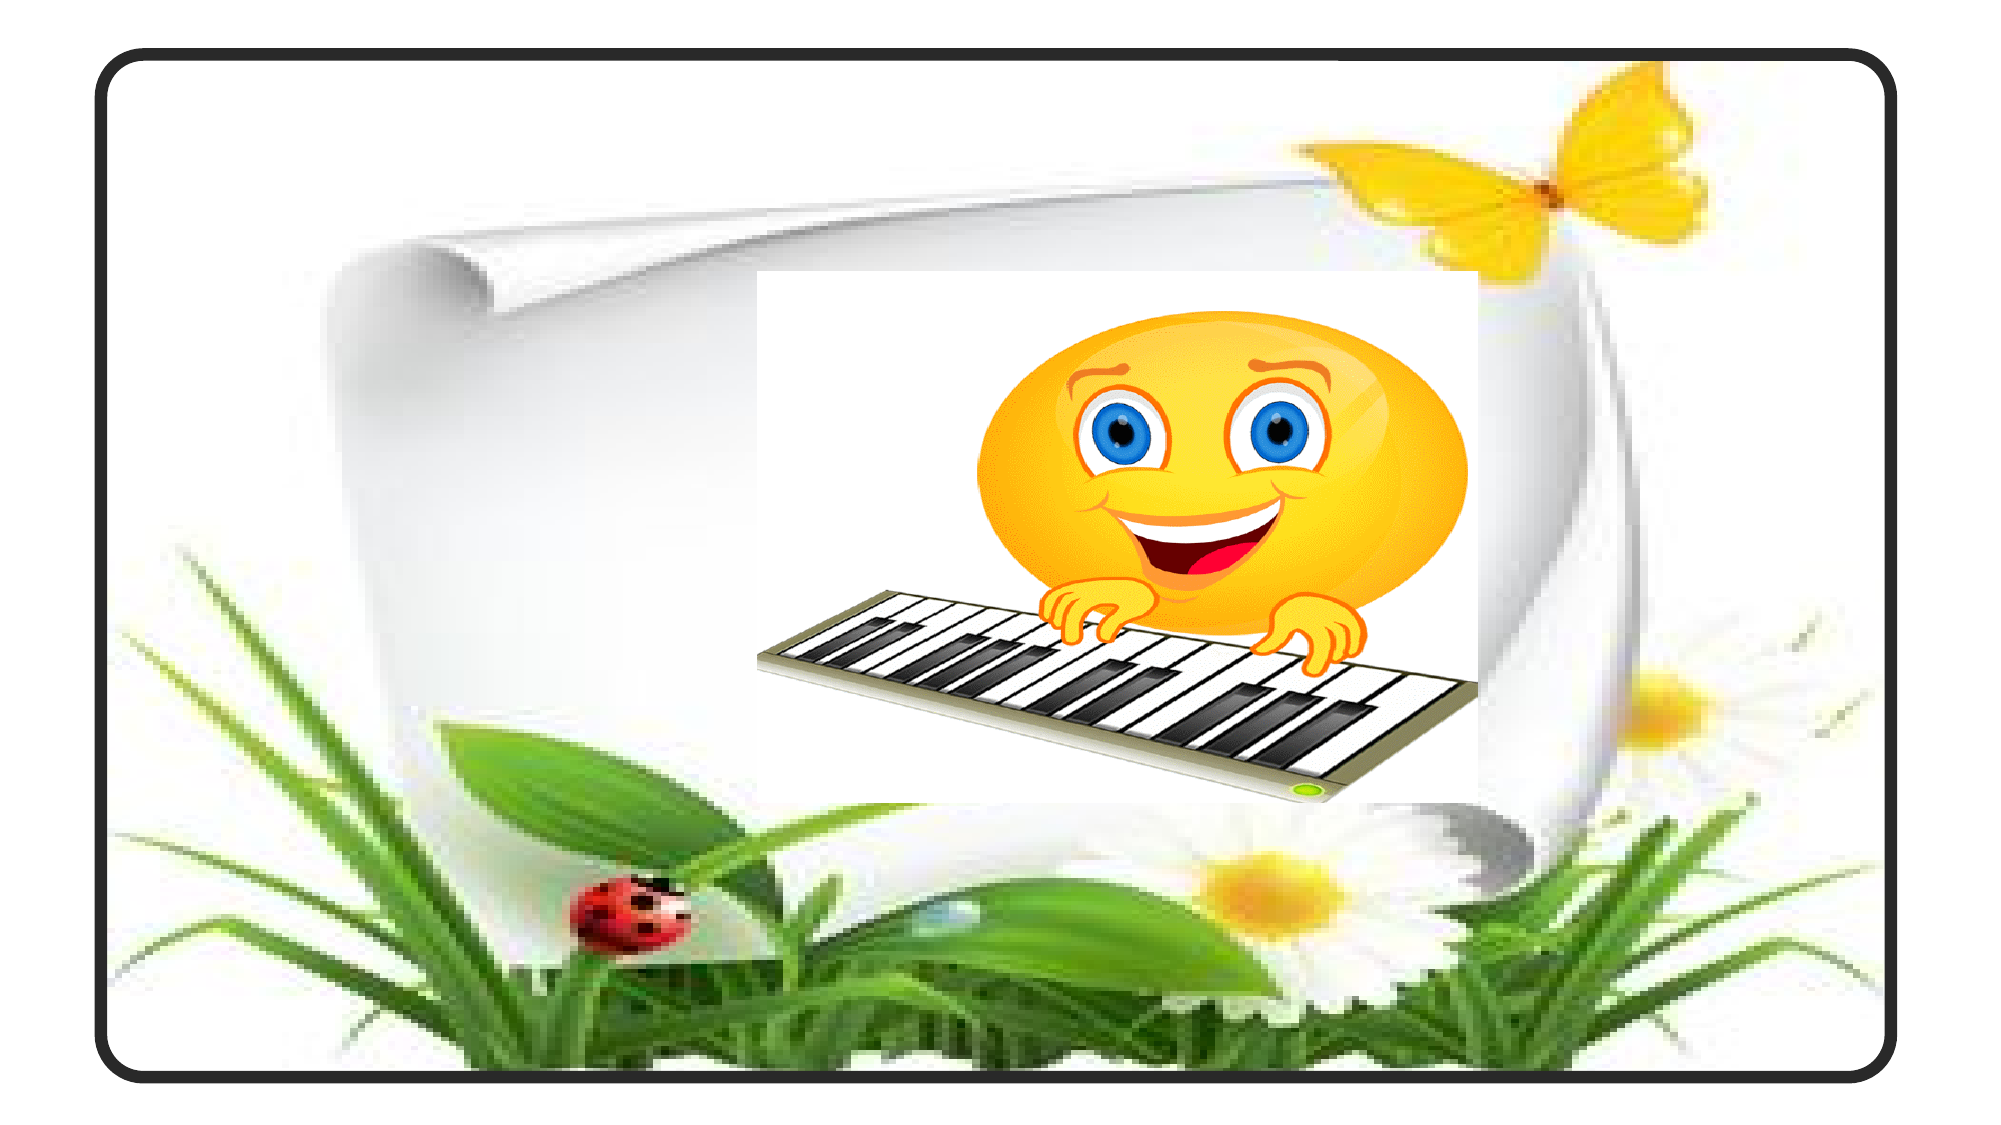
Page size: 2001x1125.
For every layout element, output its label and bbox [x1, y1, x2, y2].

picture [100, 54, 1891, 1078]
